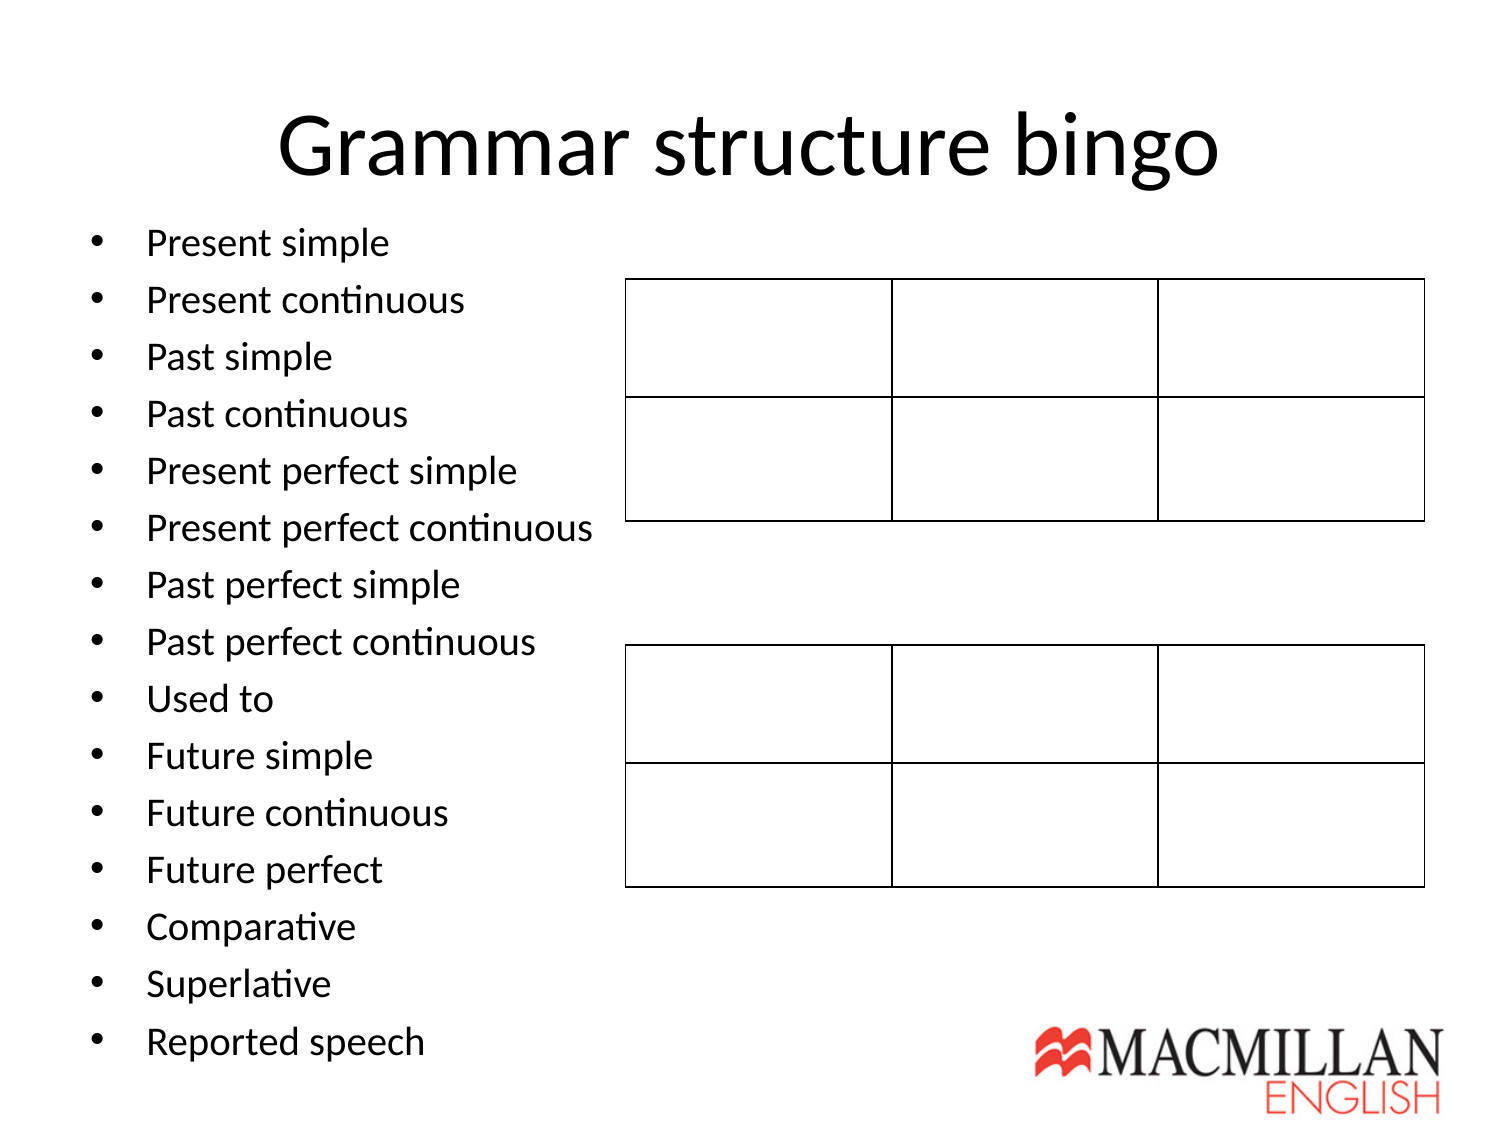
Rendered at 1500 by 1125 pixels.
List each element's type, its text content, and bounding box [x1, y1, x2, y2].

table_cell [626, 764, 891, 886]
table_header [893, 646, 1157, 762]
title Grammar structure bingo [75, 45, 1425, 233]
table_cell [1159, 764, 1424, 886]
table_cell [893, 764, 1157, 886]
table_header [1159, 646, 1424, 762]
table_cell [893, 398, 1157, 520]
picture [1024, 1022, 1448, 1120]
table_cell [626, 398, 891, 520]
table_header [893, 280, 1157, 396]
table_header [1159, 280, 1424, 396]
table_header [626, 646, 891, 762]
table_header [626, 280, 891, 396]
list Present simple Present continuous Past simple Past continuous Present perfect simple Present perfect continuous Past perfect simple Past perfect continuous Used to Future simple Future continuous Future perfect Comparative Superlative Reported speech [75, 208, 656, 1072]
table_cell [1159, 398, 1424, 520]
